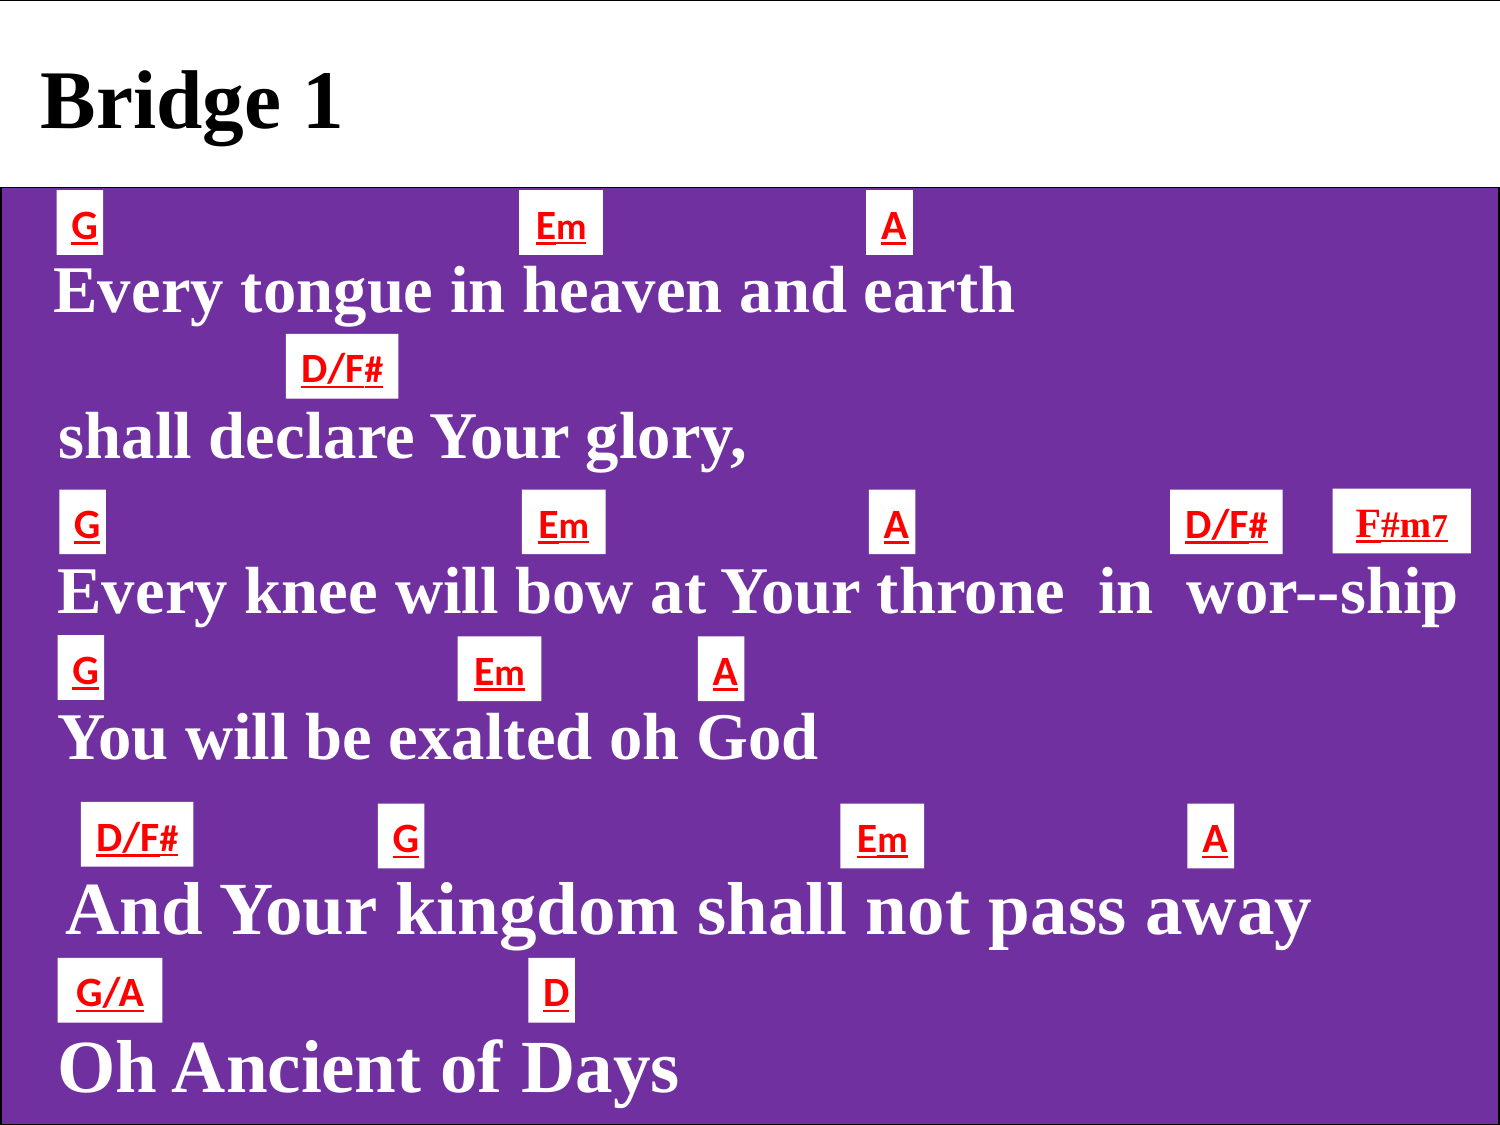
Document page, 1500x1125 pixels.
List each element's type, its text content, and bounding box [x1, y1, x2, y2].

text_box A [868, 489, 916, 555]
text_box D/F# [285, 333, 399, 399]
text_box Em [521, 489, 606, 555]
text_box A [1187, 803, 1235, 869]
text_box You will be exalted oh God [9, 685, 1500, 781]
text_box D [528, 957, 575, 1023]
text_box G [377, 803, 425, 869]
text_box G [56, 190, 104, 255]
text_box A [697, 636, 745, 702]
text_box And Your kingdom shall not pass away [13, 851, 1500, 957]
text_box D/F# [1170, 489, 1283, 555]
text_box G [59, 489, 106, 555]
text_box D/F# [80, 801, 194, 867]
text_box F#m7 [1332, 488, 1471, 554]
text_box shall declare Your glory, [10, 384, 1500, 480]
text_box [0, 188, 1499, 1125]
text_box [0, 0, 1500, 188]
text_box Oh Ancient of Days [5, 1010, 1500, 1116]
text_box Every tongue in heaven and earth [5, 237, 1500, 333]
text_box Bridge 1 [26, 37, 525, 153]
text_box G [57, 635, 105, 700]
text_box G/A [57, 957, 163, 1023]
text_box Em [840, 803, 925, 869]
text_box Em [457, 636, 542, 702]
text_box Em [519, 190, 603, 255]
text_box Every knee will bow at Your throne in wor--ship [9, 539, 1500, 634]
text_box A [866, 190, 913, 255]
